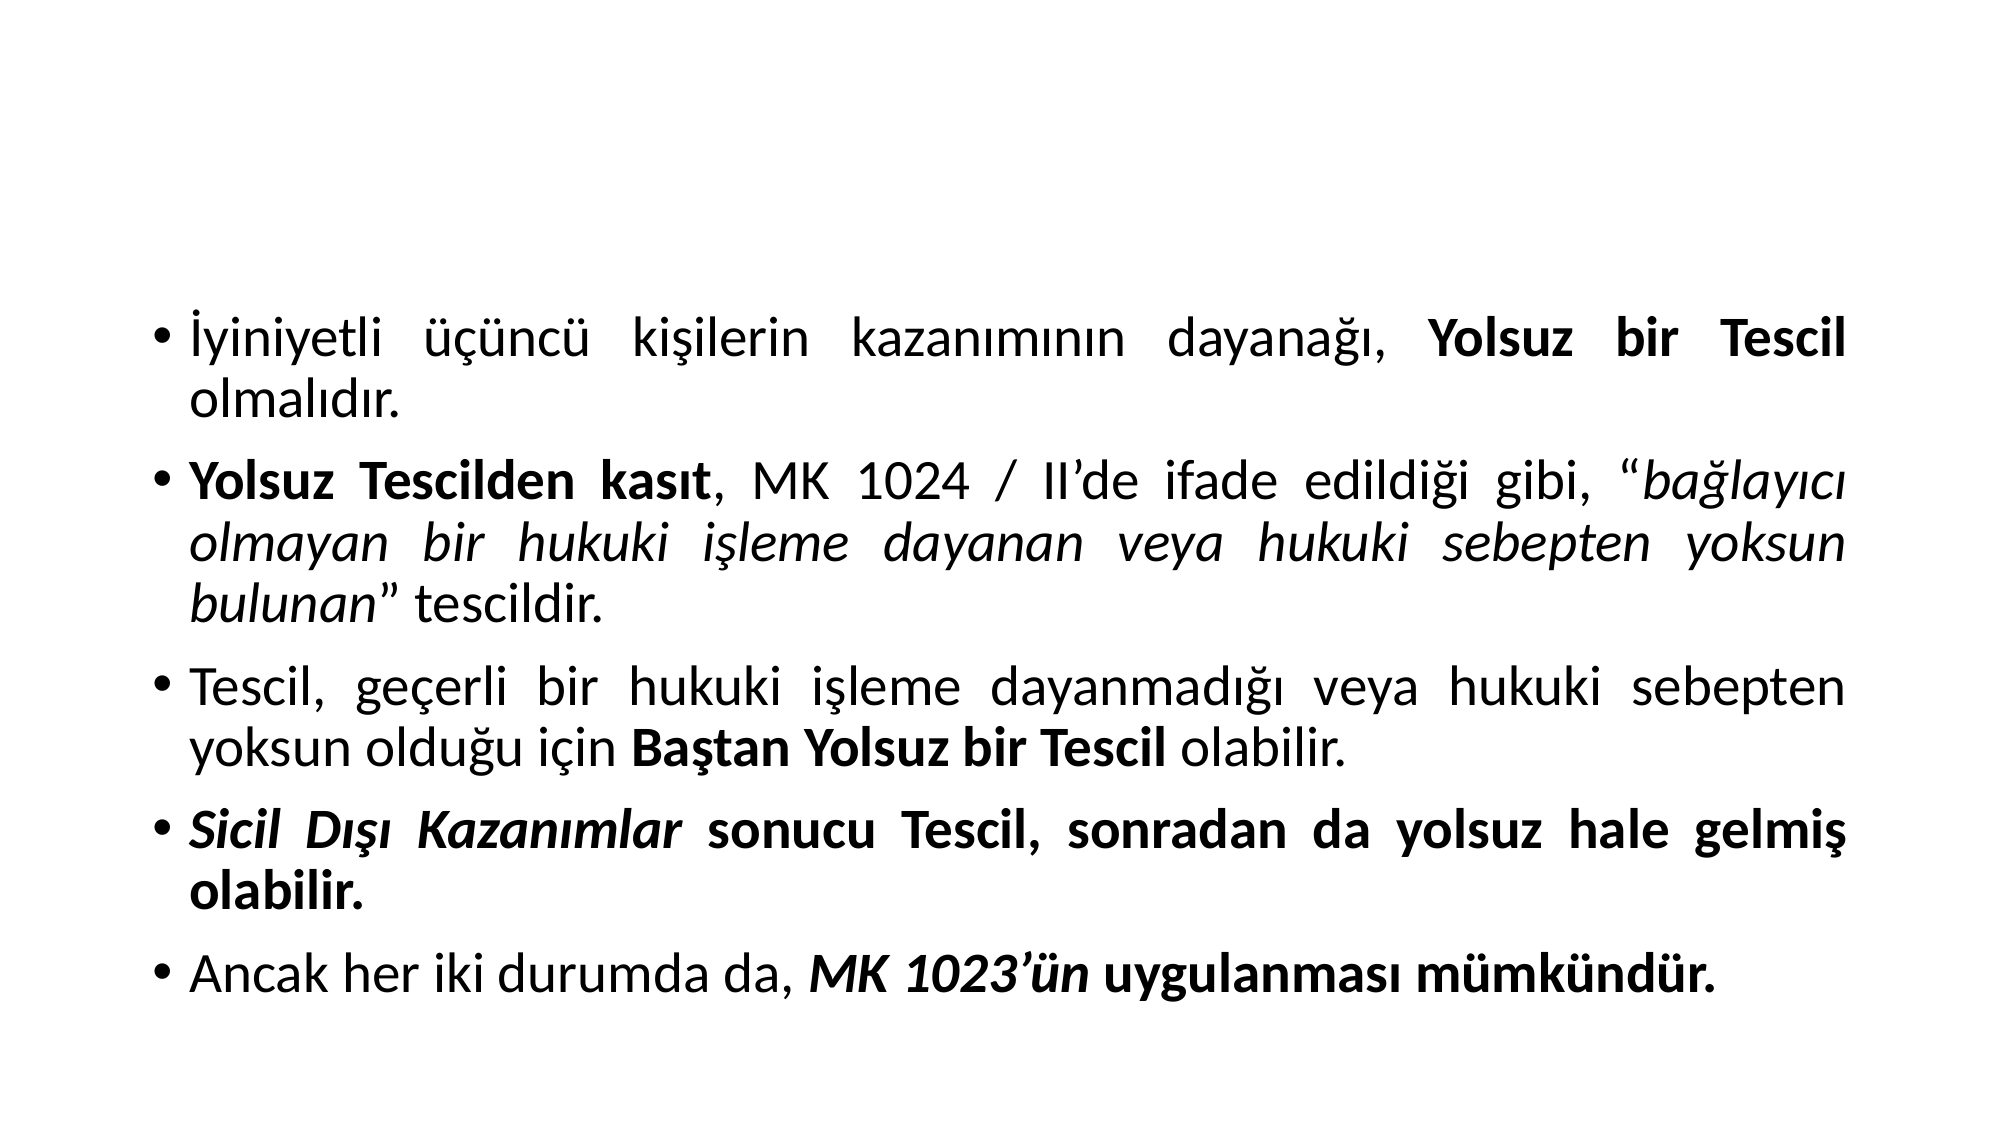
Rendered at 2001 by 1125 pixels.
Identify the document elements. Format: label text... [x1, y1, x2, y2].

list İyiniyetli üçüncü kişilerin kazanımının dayanağı, Yolsuz bir Tescil olmalıdır. Yolsuz Tescilden kasıt, MK 1024 / II’de ifade edildiği gibi, “bağlayıcı olmayan bir hukuki işleme dayanan veya hukuki sebepten yoksun bulunan” tescildir. Tescil, geçerli bir hukuki işleme dayanmadığı veya hukuki sebepten yoksun olduğu için Baştan Yolsuz bir Tescil olabilir. Sicil Dışı Kazanımlar sonucu Tescil, sonradan da yolsuz hale gelmiş olabilir. Ancak her iki durumda da, MK 1023’ün uygulanması mümkündür. [137, 299, 1863, 1014]
